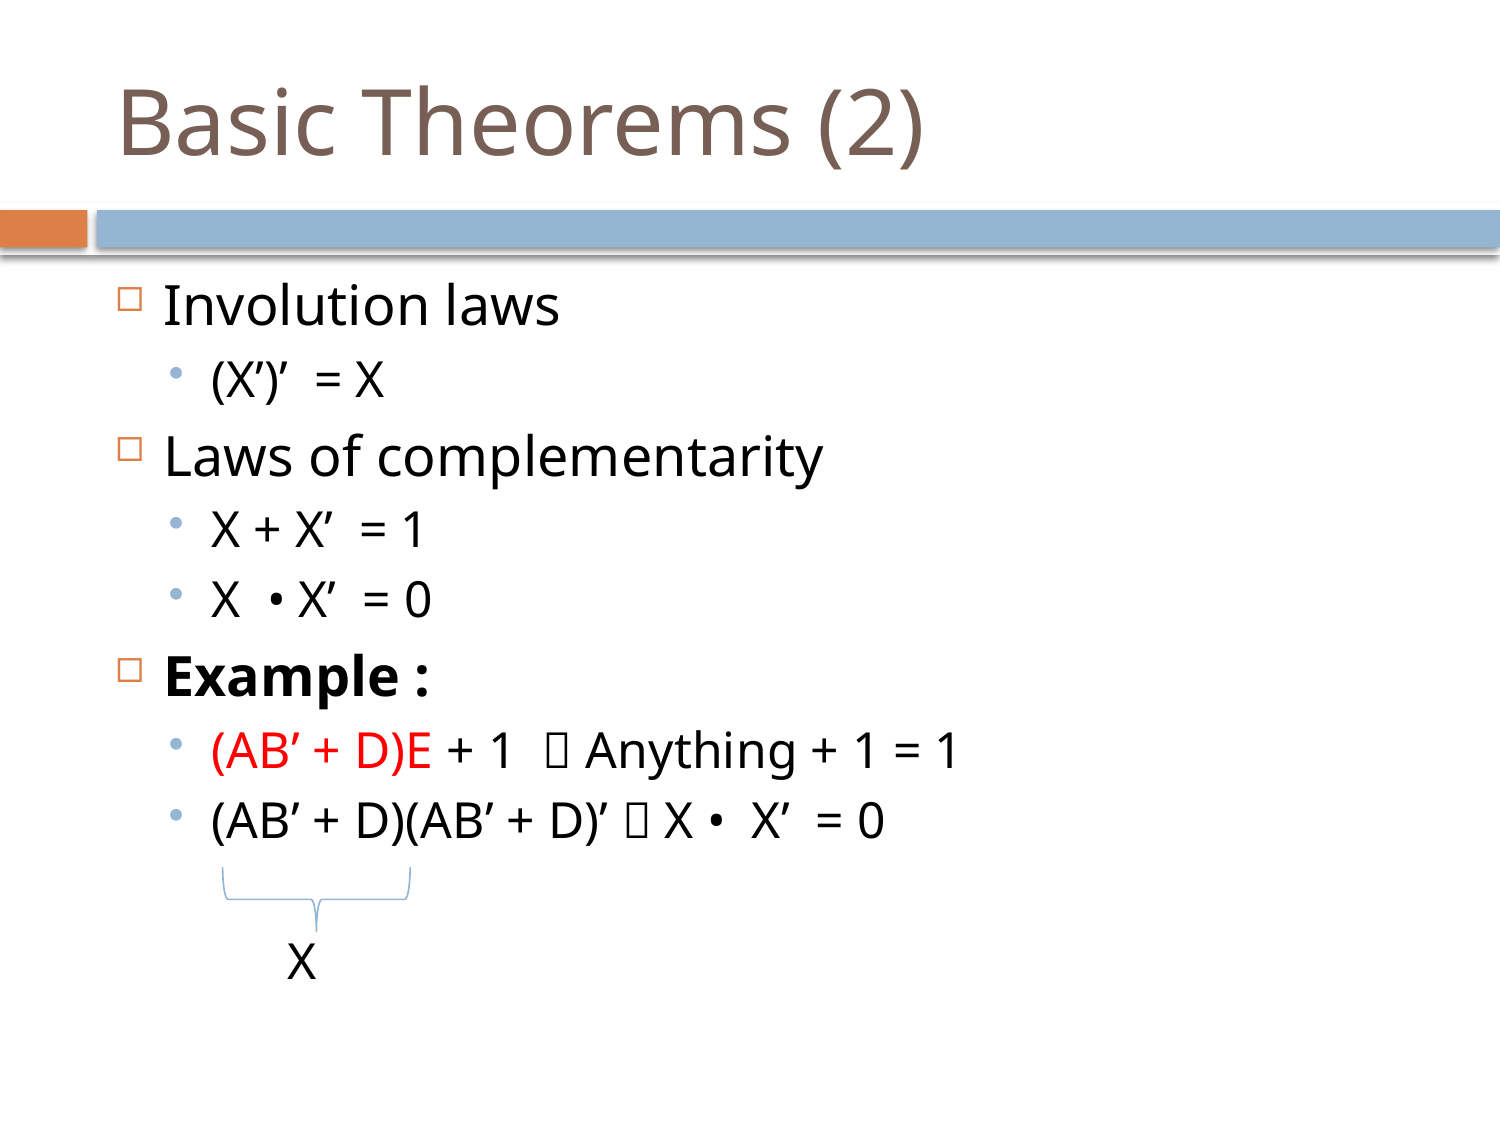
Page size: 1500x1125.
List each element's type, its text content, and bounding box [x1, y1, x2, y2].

text_box [221, 867, 411, 933]
title Basic Theorems (2) [100, 37, 1438, 200]
list Involution laws (X’)’ = X Laws of complementarity X + X’ = 1 X • X’ = 0 Example : (AB’ + D)E + 1  Anything + 1 = 1 (AB’ + D)(AB’ + D)’  X • X’ = 0 X [100, 262, 1438, 1000]
